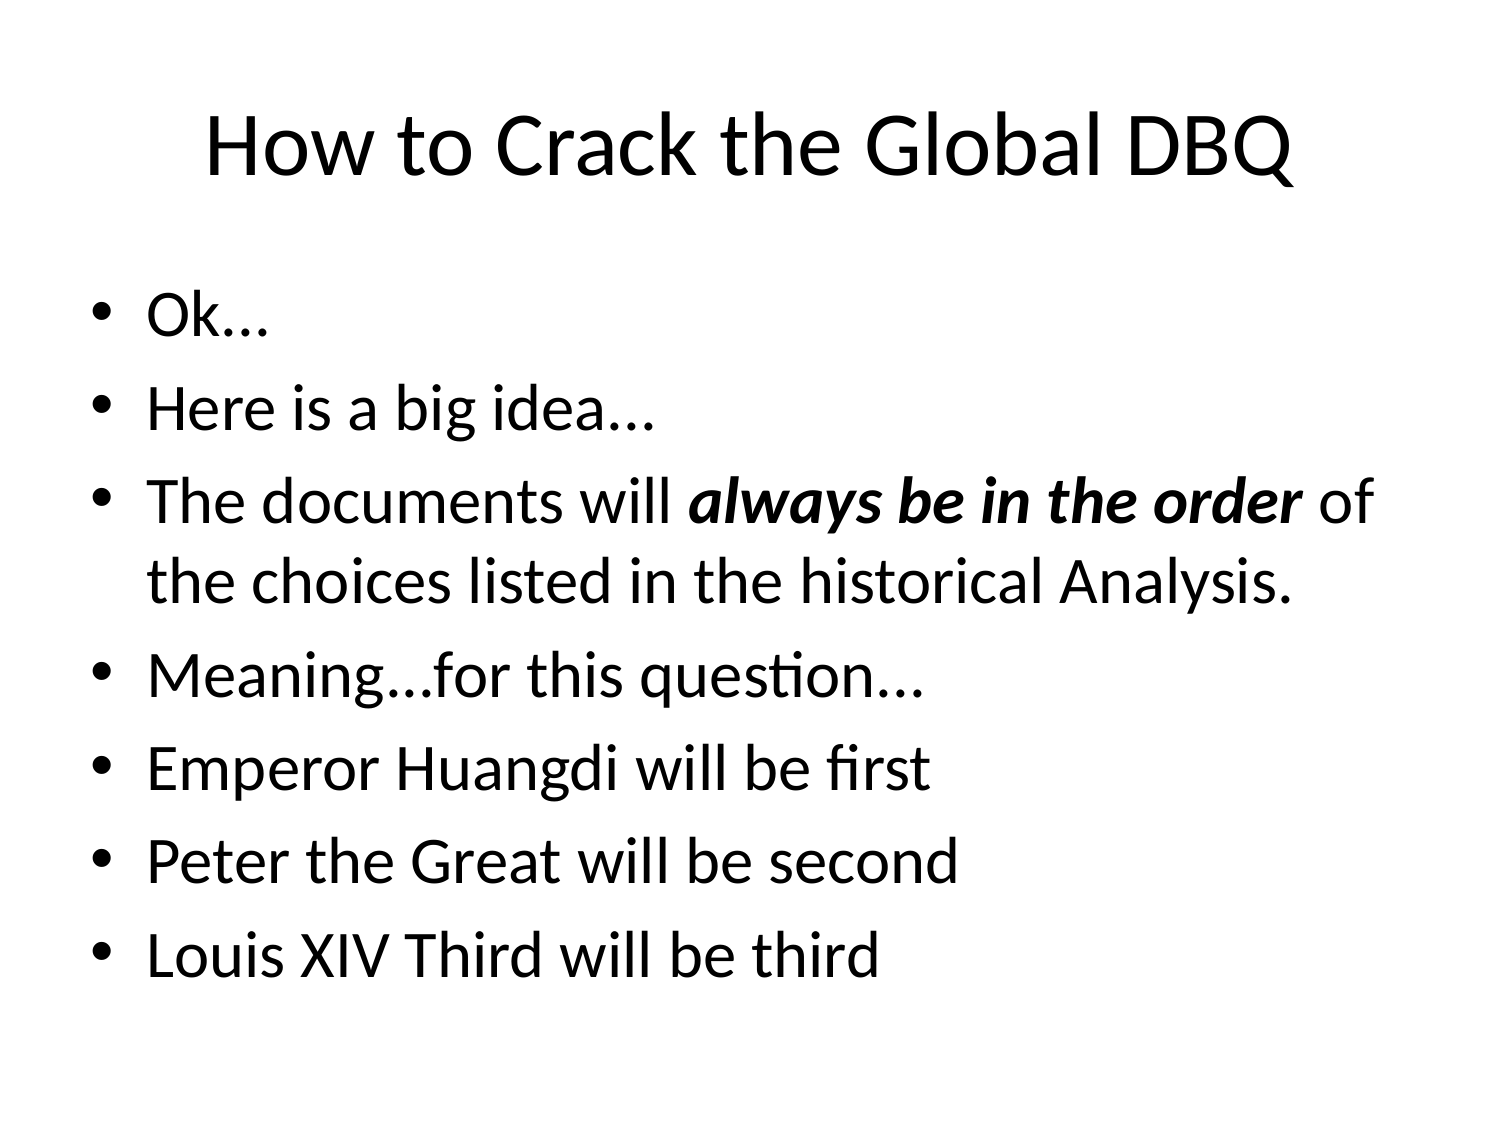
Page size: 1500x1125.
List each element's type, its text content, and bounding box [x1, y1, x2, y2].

title How to Crack the Global DBQ [75, 45, 1425, 233]
list Ok... Here is a big idea... The documents will always be in the order of the choices listed in the historical Analysis. Meaning...for this question... Emperor Huangdi will be first Peter the Great will be second Louis XIV Third will be third [75, 262, 1425, 1005]
